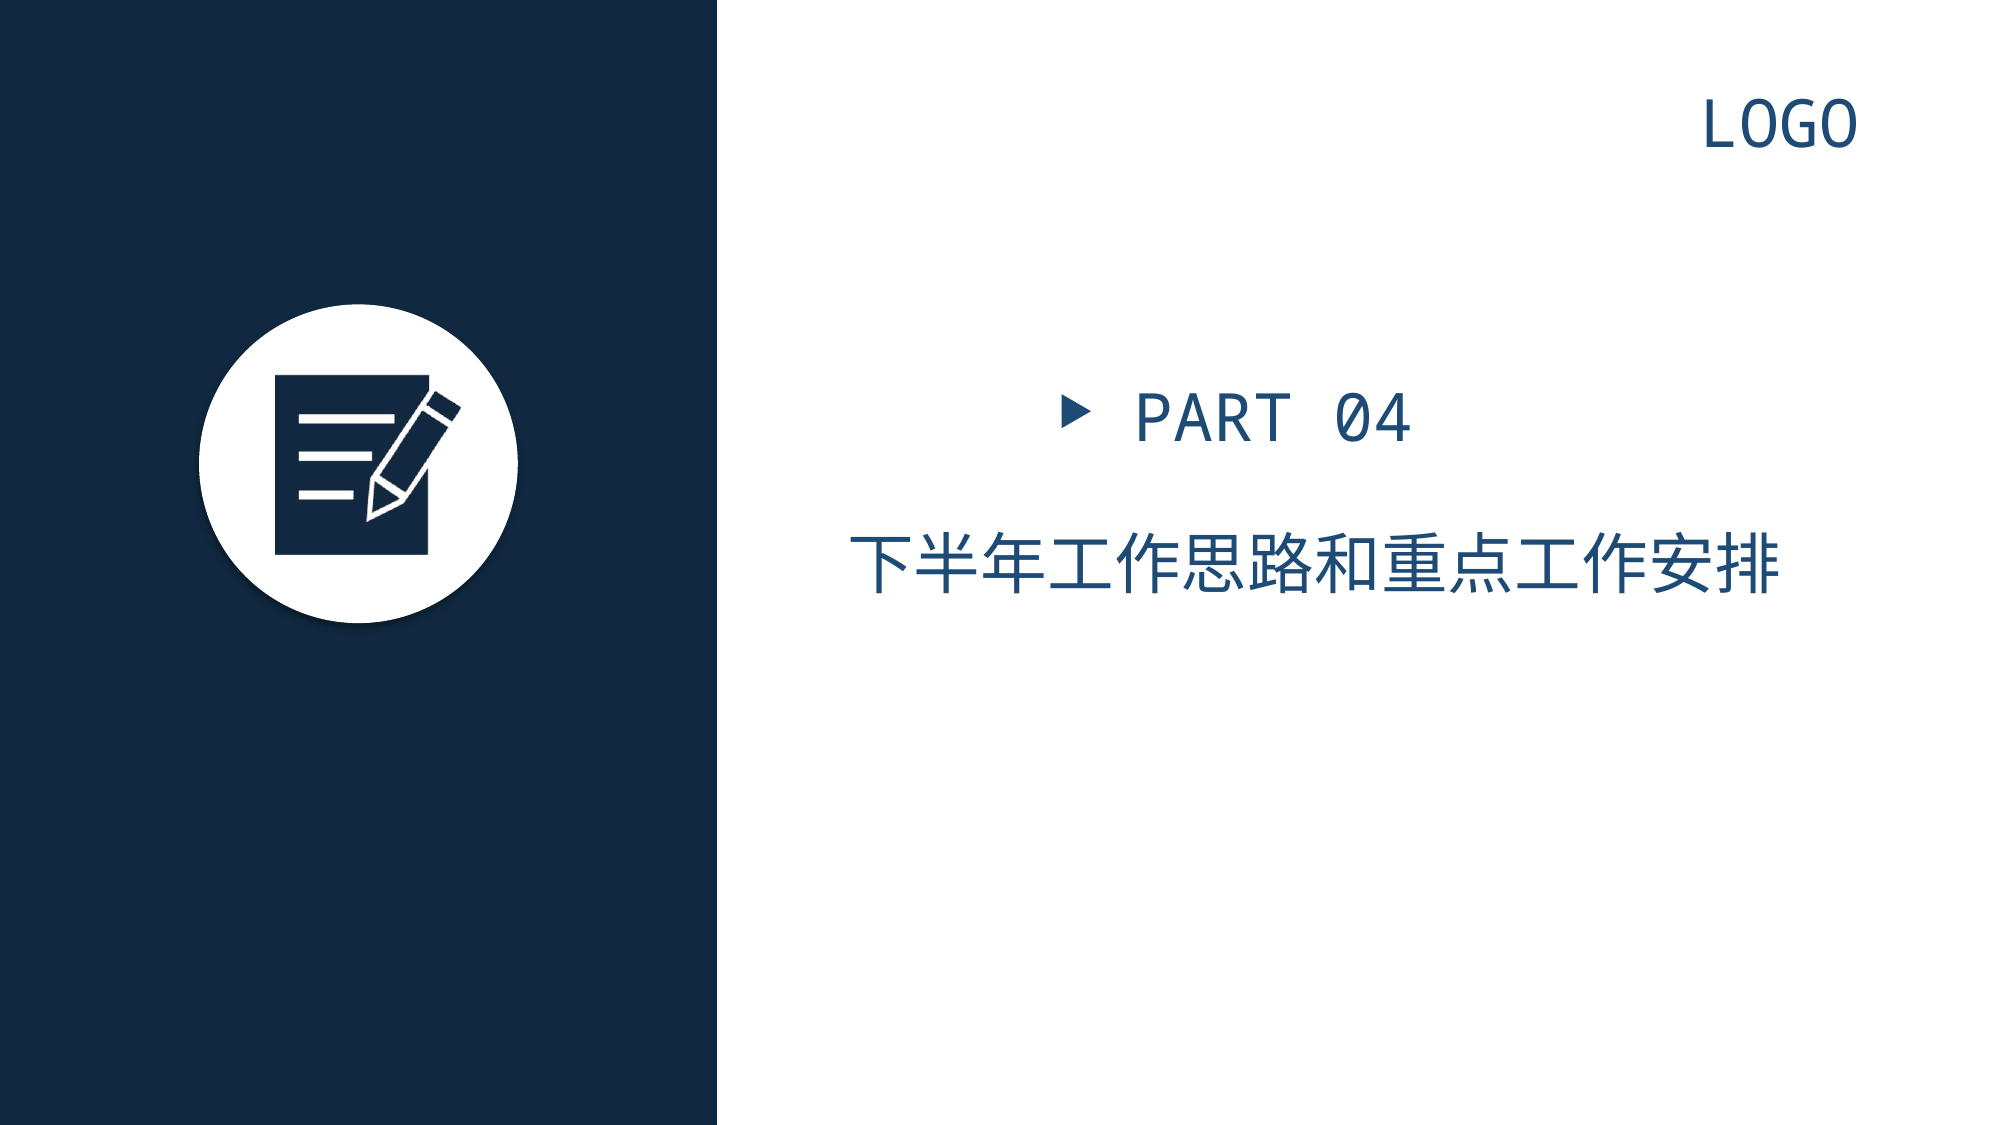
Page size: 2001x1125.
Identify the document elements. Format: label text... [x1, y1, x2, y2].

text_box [198, 304, 518, 624]
text_box LOGO [1684, 73, 1875, 169]
text_box PART 04 [1119, 367, 1429, 463]
text_box 下半年工作思路和重点工作安排 [832, 514, 1797, 610]
text_box [0, 0, 718, 1125]
text_box [1060, 392, 1094, 430]
